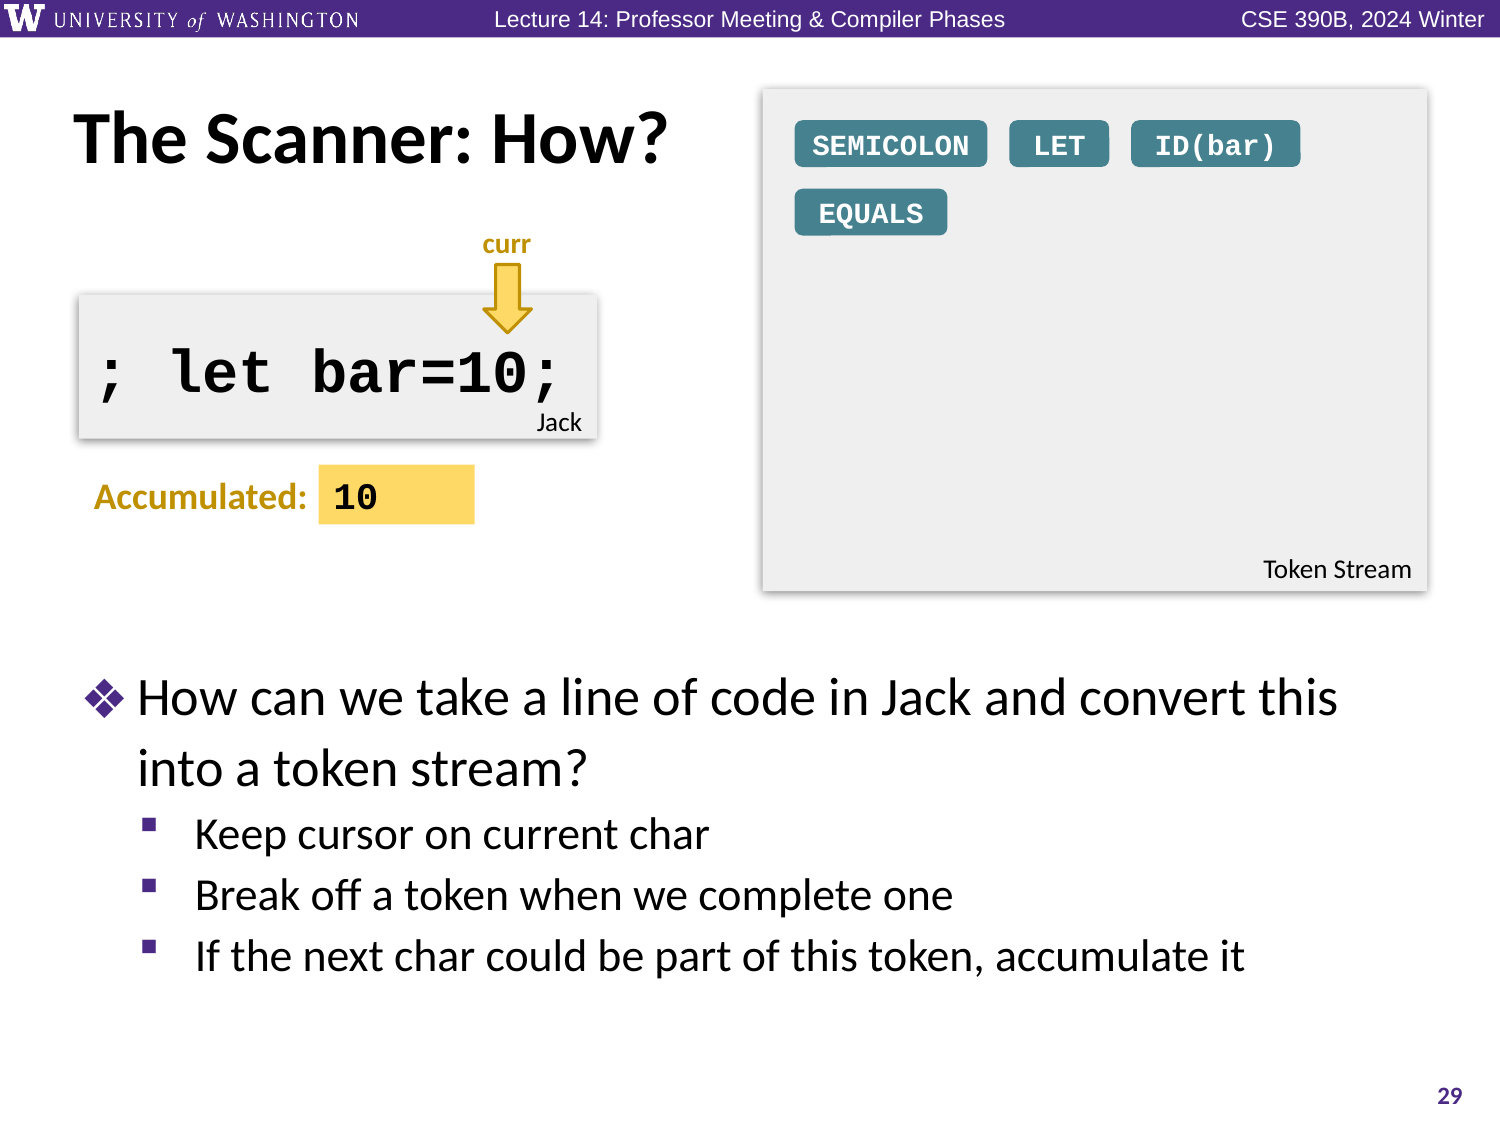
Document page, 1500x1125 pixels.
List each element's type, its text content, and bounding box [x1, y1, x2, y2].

text_box SEMICOLON [794, 120, 988, 168]
text_box Token Stream [762, 89, 1428, 592]
title The Scanner: How? [58, 71, 730, 197]
text_box Accumulated: 10 [78, 464, 455, 525]
text_box ; let bar=10; Jack [78, 294, 598, 439]
text_box How can we take a line of code in Jack and convert this into a token stream? Keep cursor on current char Break off a token when we complete one If the next char could be part of this token, accumulate it [65, 647, 1428, 1125]
picture [4, 4, 358, 32]
text_box [455, 464, 475, 525]
text_box ID(bar) [1131, 120, 1301, 168]
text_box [467, 217, 548, 334]
slide_number 29 [1428, 1065, 1500, 1125]
text_box EQUALS [794, 188, 948, 236]
text_box LET [1009, 120, 1110, 168]
